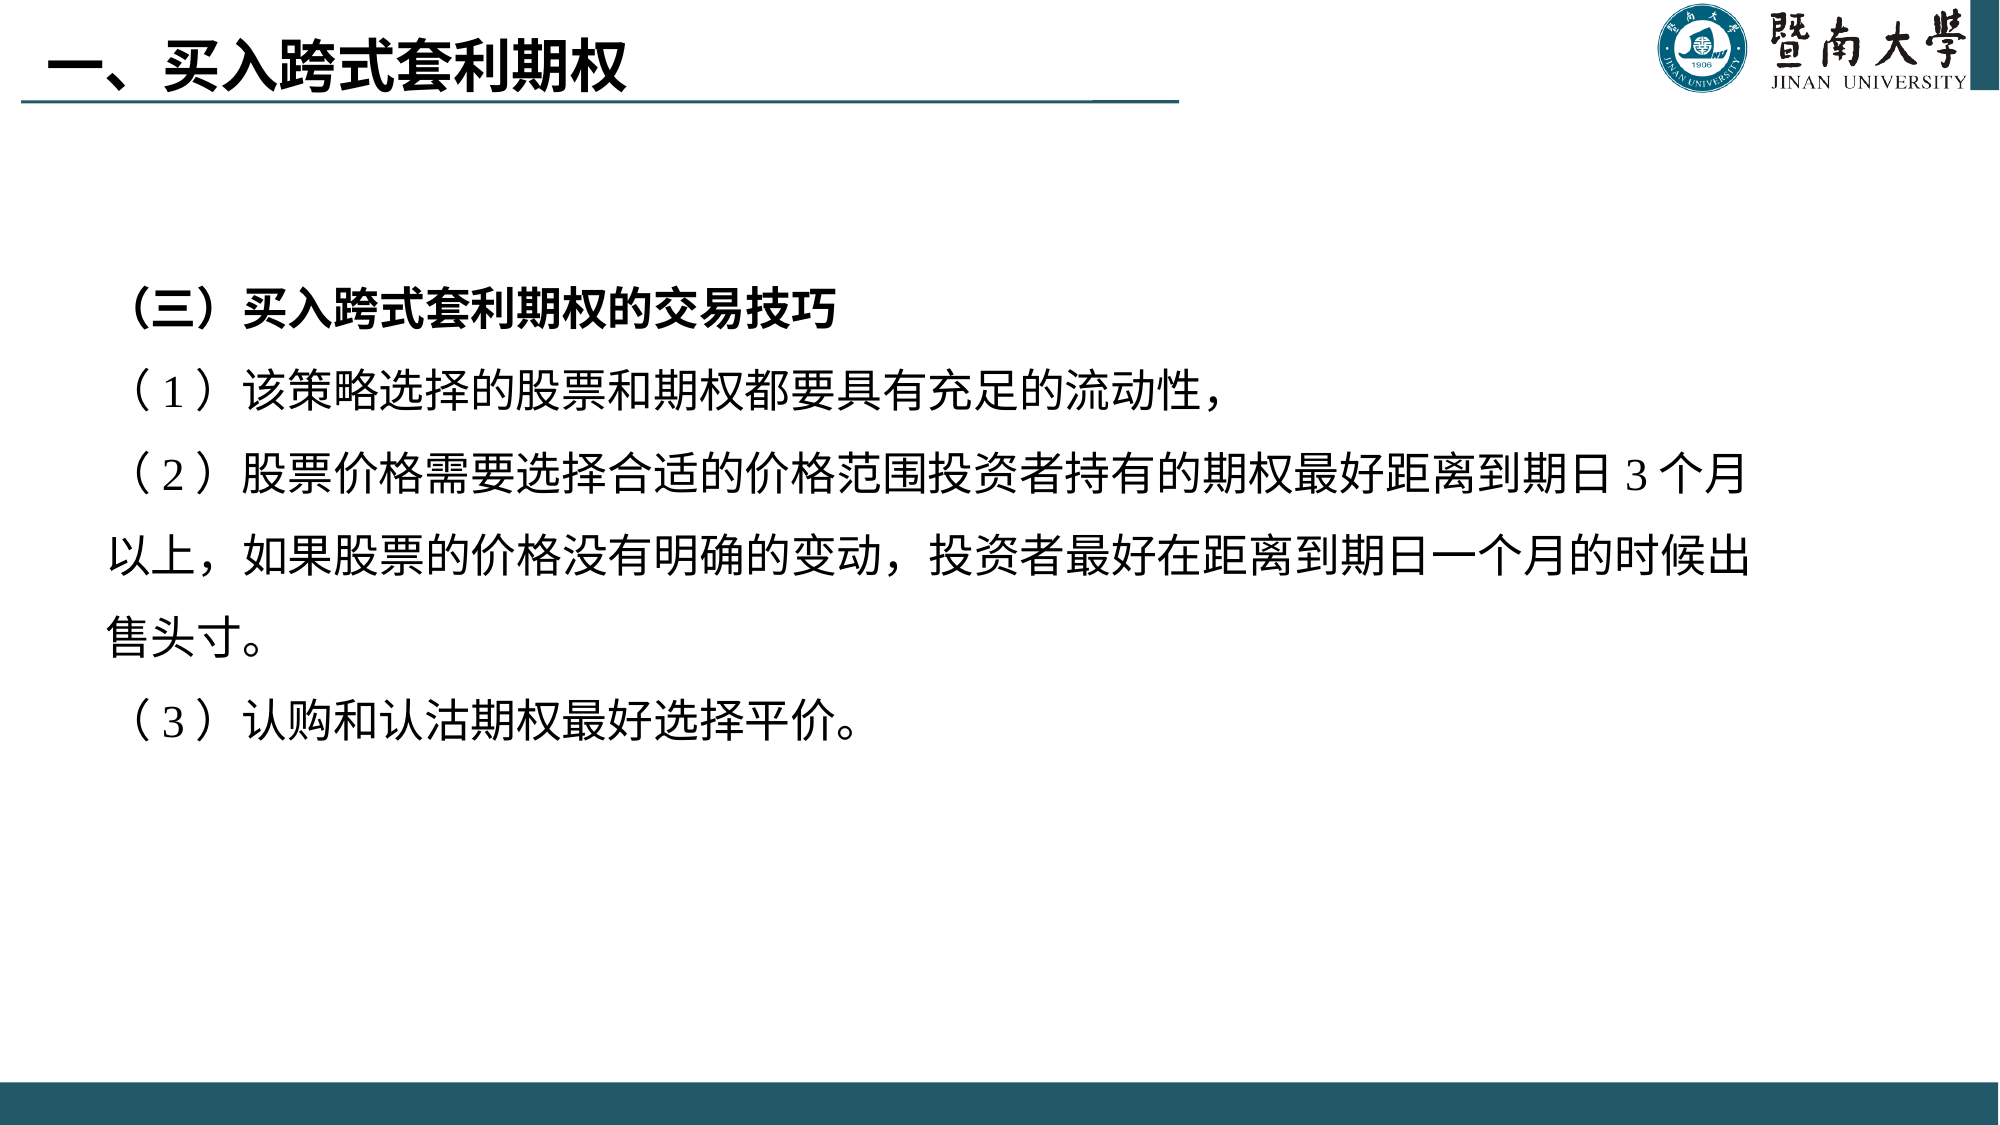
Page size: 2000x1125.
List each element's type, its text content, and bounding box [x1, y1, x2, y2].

picture [1664, 3, 1967, 93]
title 一、买入跨式套利期权 [31, 0, 1664, 134]
picture [1675, 21, 1730, 76]
text_box （三）买入跨式套利期权的交易技巧 （1）该策略选择的股票和期权都要具有充足的流动性， （2）股票价格需要选择合适的价格范围投资者持有的期权最好距离到期日3个月以上，如果股票的价格没有明确的变动，投资者最好在距离到期日一个月的时候出售头寸。 （3）认购和认沽期权最好选择平价。 [90, 137, 1799, 724]
